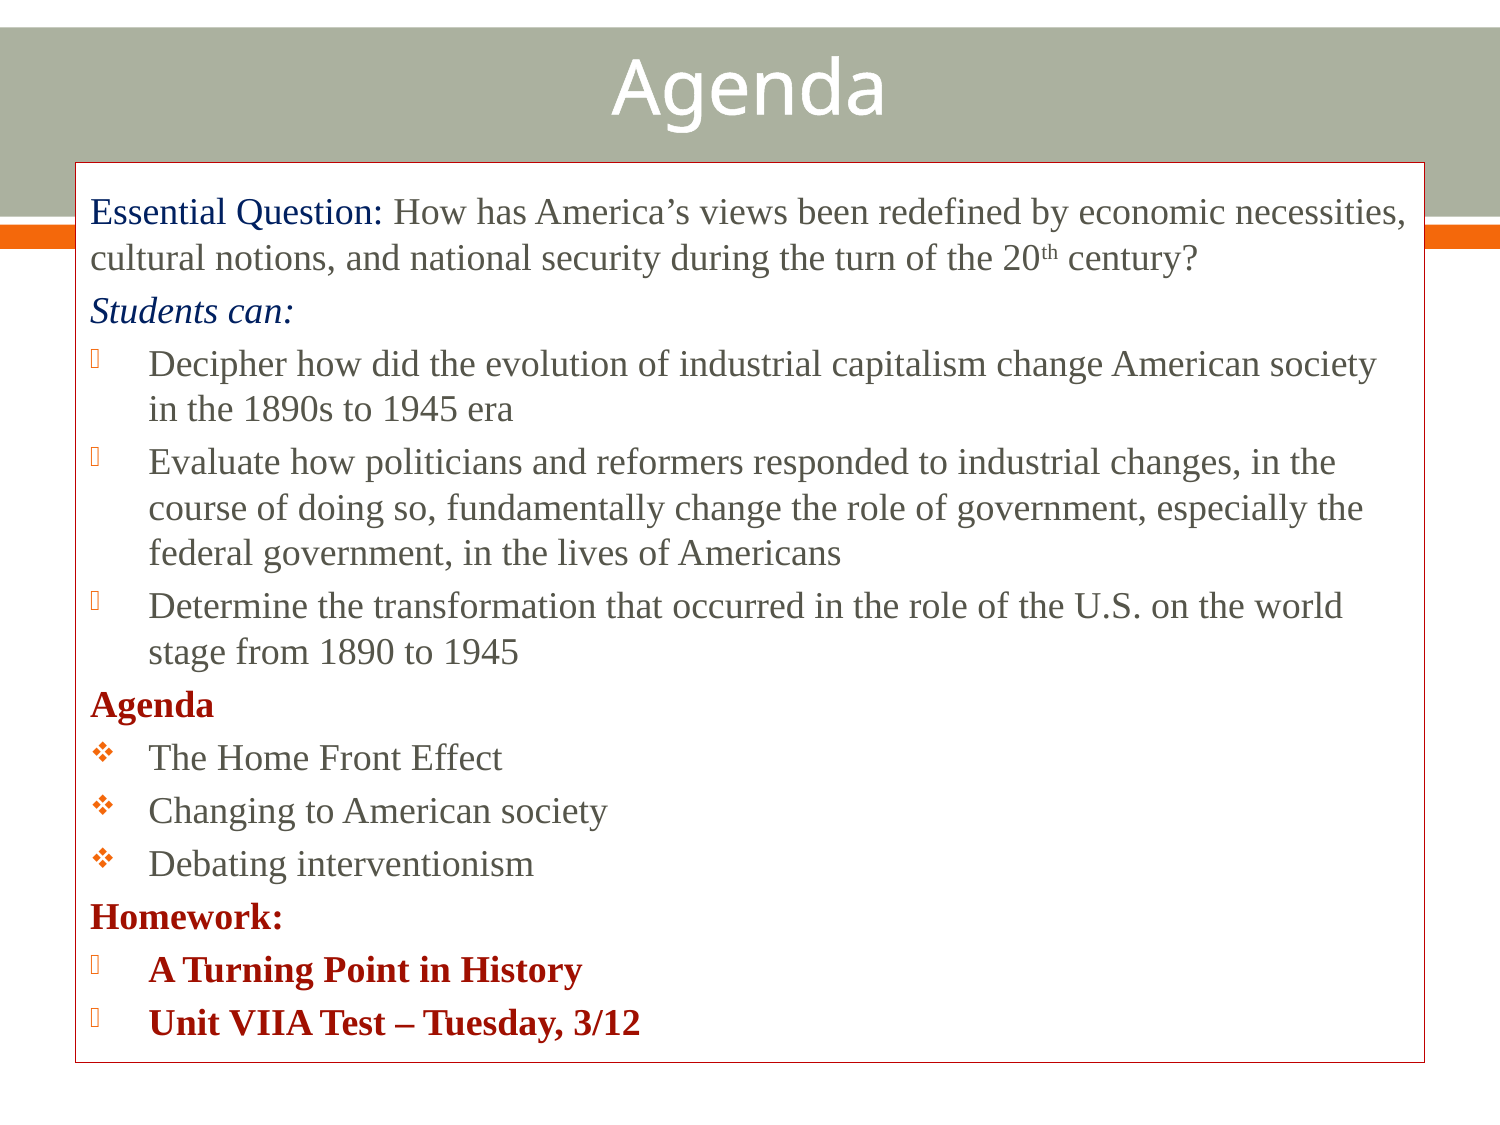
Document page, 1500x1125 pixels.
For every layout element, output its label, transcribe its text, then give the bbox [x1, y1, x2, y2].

title Agenda [75, 29, 1425, 138]
list Essential Question: How has America’s views been redefined by economic necessities, cultural notions, and national security during the turn of the 20th century? Students can: Decipher how did the evolution of industrial capitalism change American society in the 1890s to 1945 era Evaluate how politicians and reformers responded to industrial changes, in the course of doing so, fundamentally change the role of government, especially the federal government, in the lives of Americans Determine the transformation that occurred in the role of the U.S. on the world stage from 1890 to 1945 Agenda The Home Front Effect Changing to American society Debating interventionism Homework: A Turning Point in History Unit VIIA Test – Tuesday, 3/12 [75, 162, 1425, 1063]
